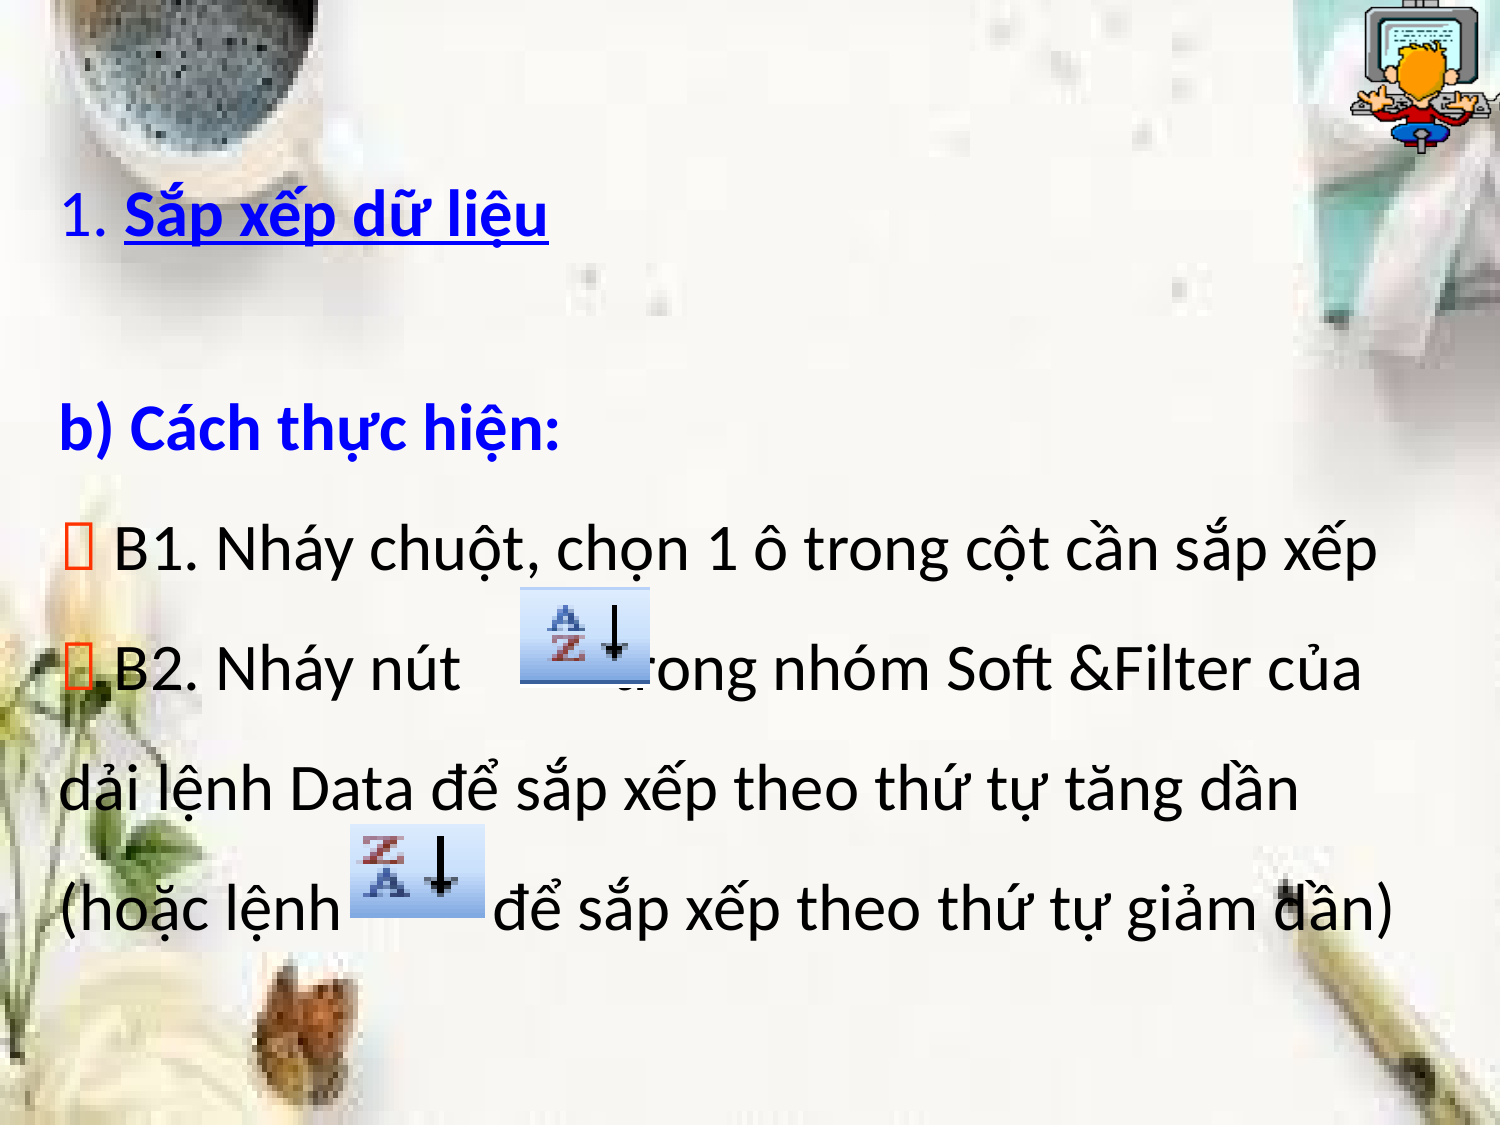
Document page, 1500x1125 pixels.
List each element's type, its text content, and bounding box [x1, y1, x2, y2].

text_box 1. Sắp xếp dữ liệu [50, 162, 1150, 258]
picture [0, 0, 1500, 1125]
text_box b) Cách thực hiện:  B1. Nháy chuột, chọn 1 ô trong cột cần sắp xếp  B2. Nháy nút trong nhóm Soft &Filter của dải lệnh Data để sắp xếp theo thứ tự tăng dần (hoặc lệnh để sắp xếp theo thứ tự giảm dần) [50, 336, 1438, 952]
